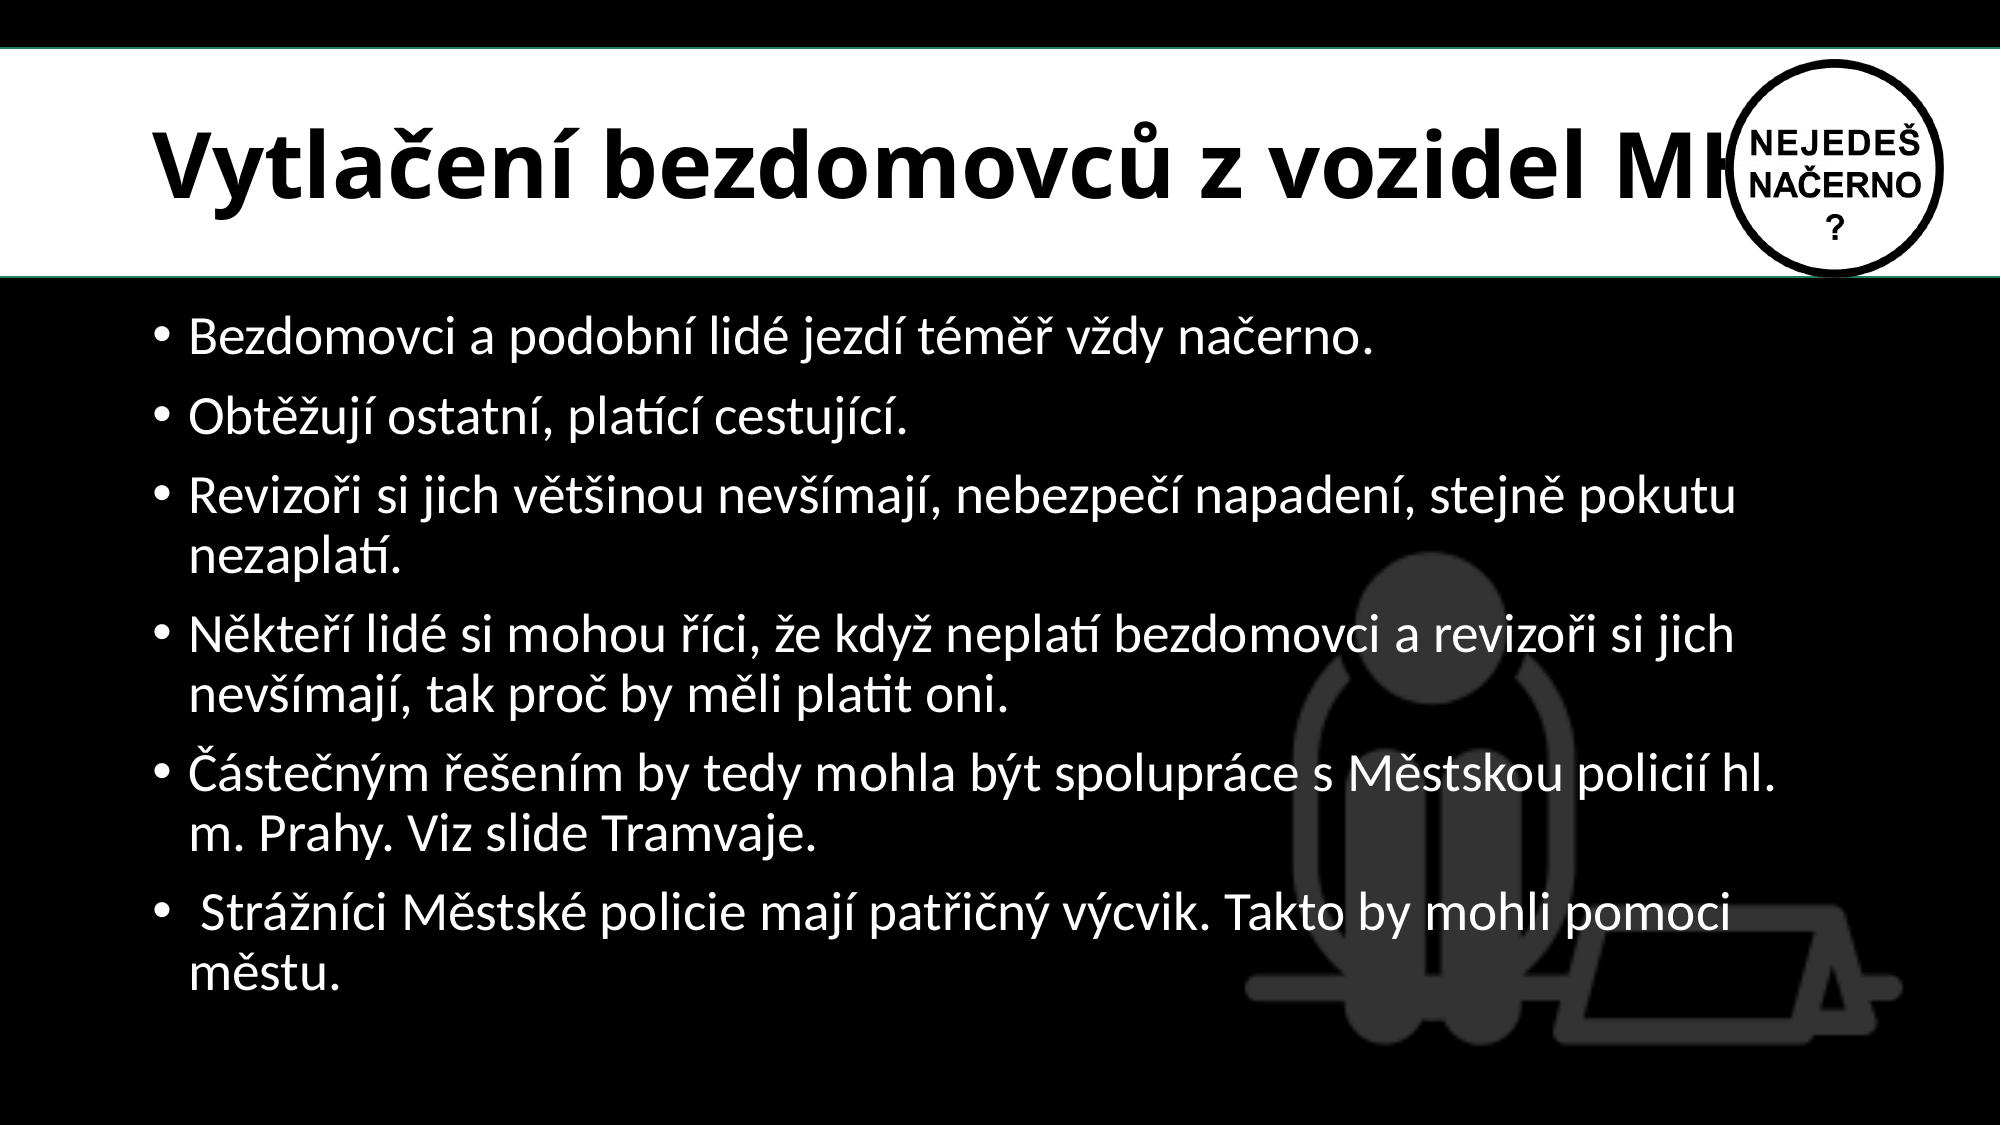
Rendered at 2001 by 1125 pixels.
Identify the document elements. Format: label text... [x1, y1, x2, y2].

picture [1725, 59, 1944, 278]
text_box [0, 47, 2000, 278]
list Bezdomovci a podobní lidé jezdí téměř vždy načerno. Obtěžují ostatní, platící cestující. Revizoři si jich většinou nevšímají, nebezpečí napadení, stejně pokutu nezaplatí. Někteří lidé si mohou říci, že když neplatí bezdomovci a revizoři si jich nevšímají, tak proč by měli platit oni. Částečným řešením by tedy mohla být spolupráce s Městskou policií hl. m. Prahy. Viz slide Tramvaje. Strážníci Městské policie mají patřičný výcvik. Takto by mohli pomoci městu. [137, 299, 1863, 1014]
title Vytlačení bezdomovců z vozidel MHD [137, 59, 1725, 278]
picture [1229, 456, 1921, 1125]
